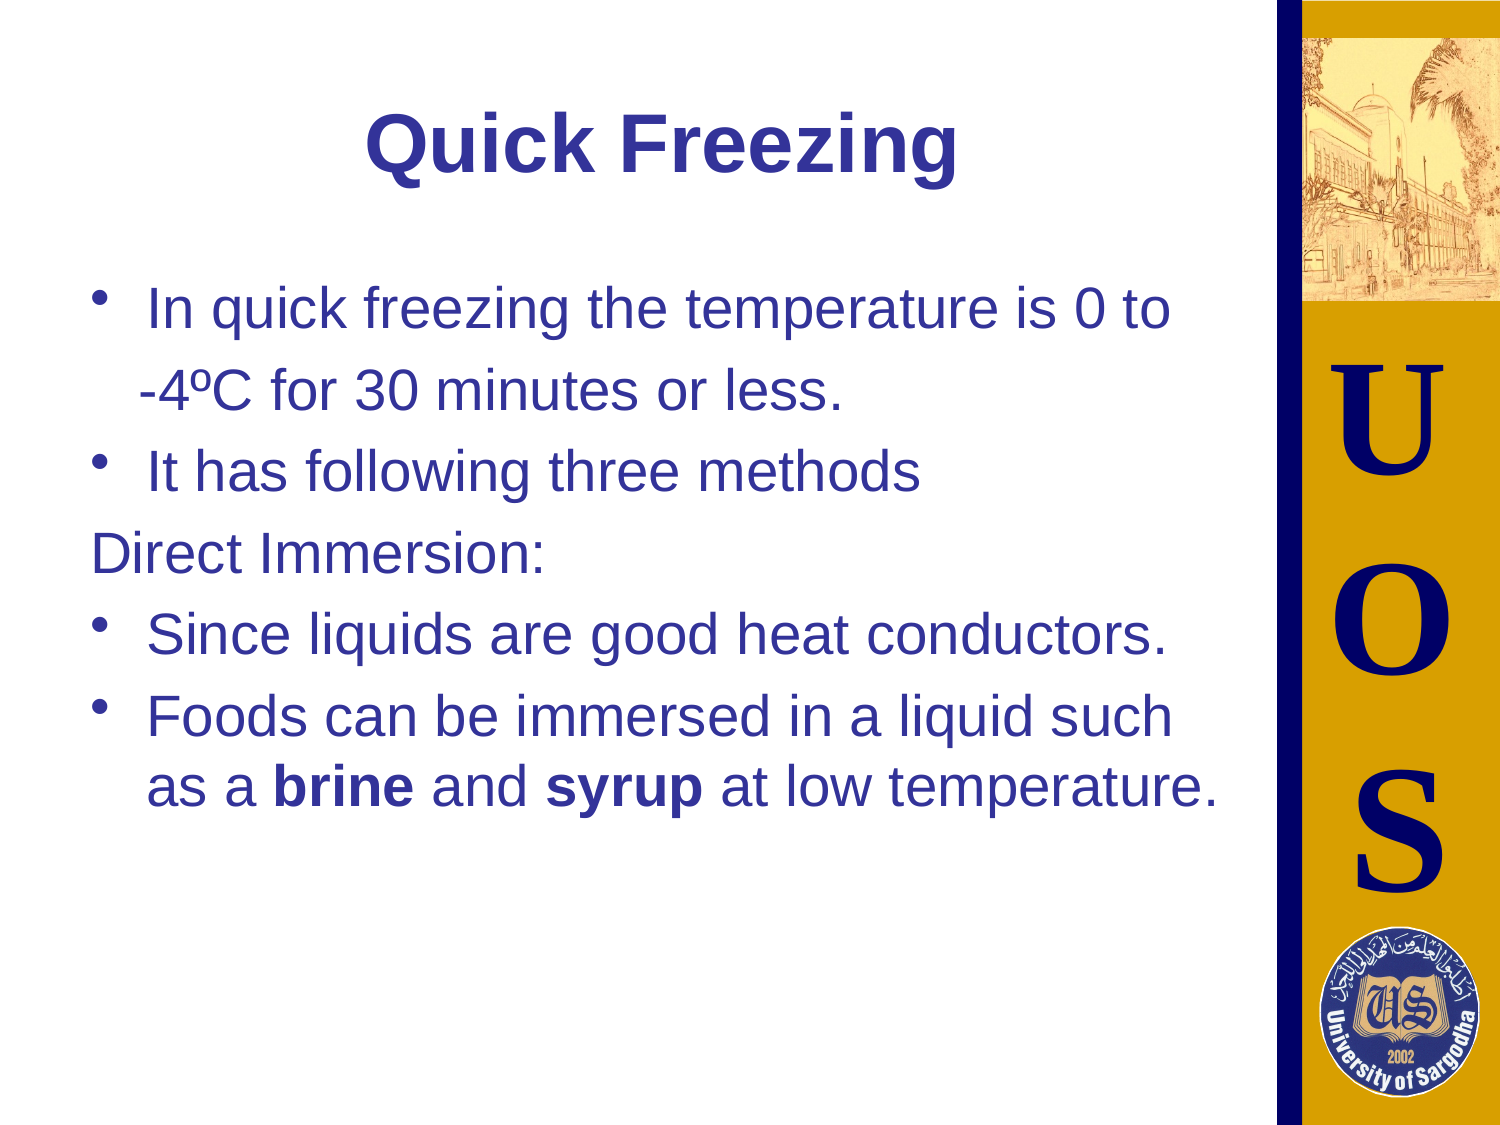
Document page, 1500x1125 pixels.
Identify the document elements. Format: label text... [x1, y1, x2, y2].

picture [1303, 38, 1500, 301]
list In quick freezing the temperature is 0 to -4ºC for 30 minutes or less. It has following three methods Direct Immersion: Since liquids are good heat conductors. Foods can be immersed in a liquid such as a brine and syrup at low temperature. [75, 262, 1250, 1005]
title Quick Freezing [75, 45, 1250, 233]
